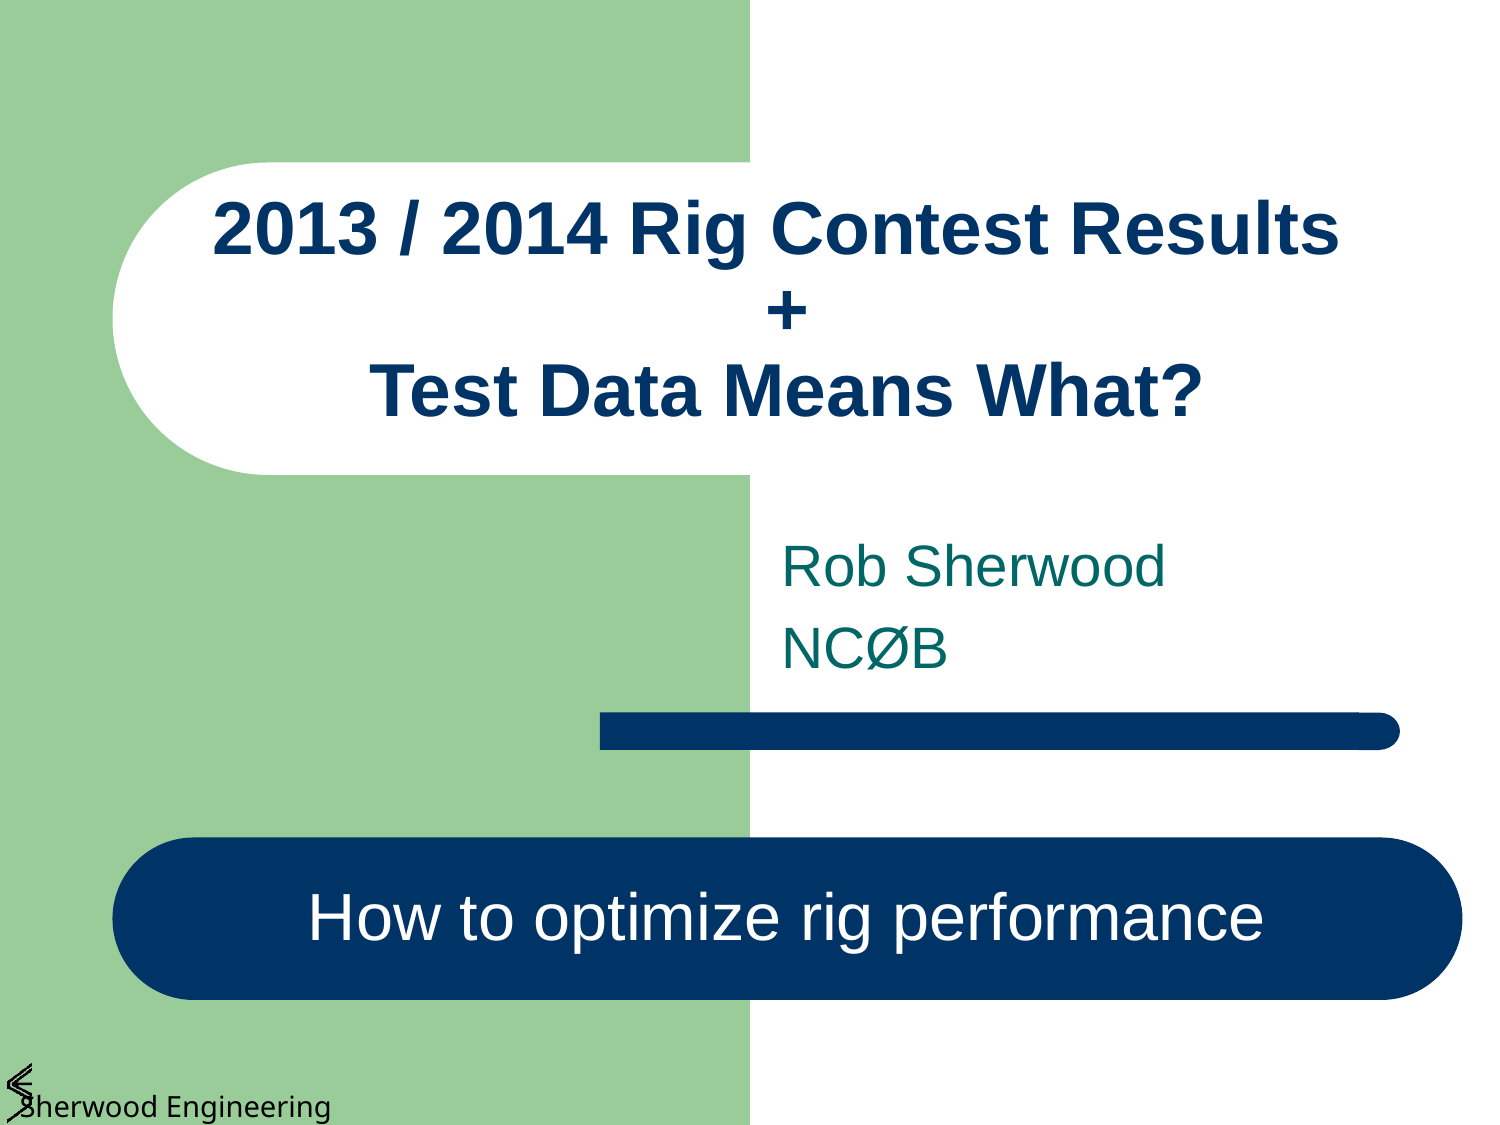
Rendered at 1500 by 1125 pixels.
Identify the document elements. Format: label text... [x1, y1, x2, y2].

text_box How to optimize rig performance [112, 837, 1463, 1000]
subtitle Rob Sherwood NCØB [766, 513, 1426, 688]
title 2013 / 2014 Rig Contest Results + Test Data Means What? [112, 199, 1463, 513]
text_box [6, 1062, 326, 1125]
